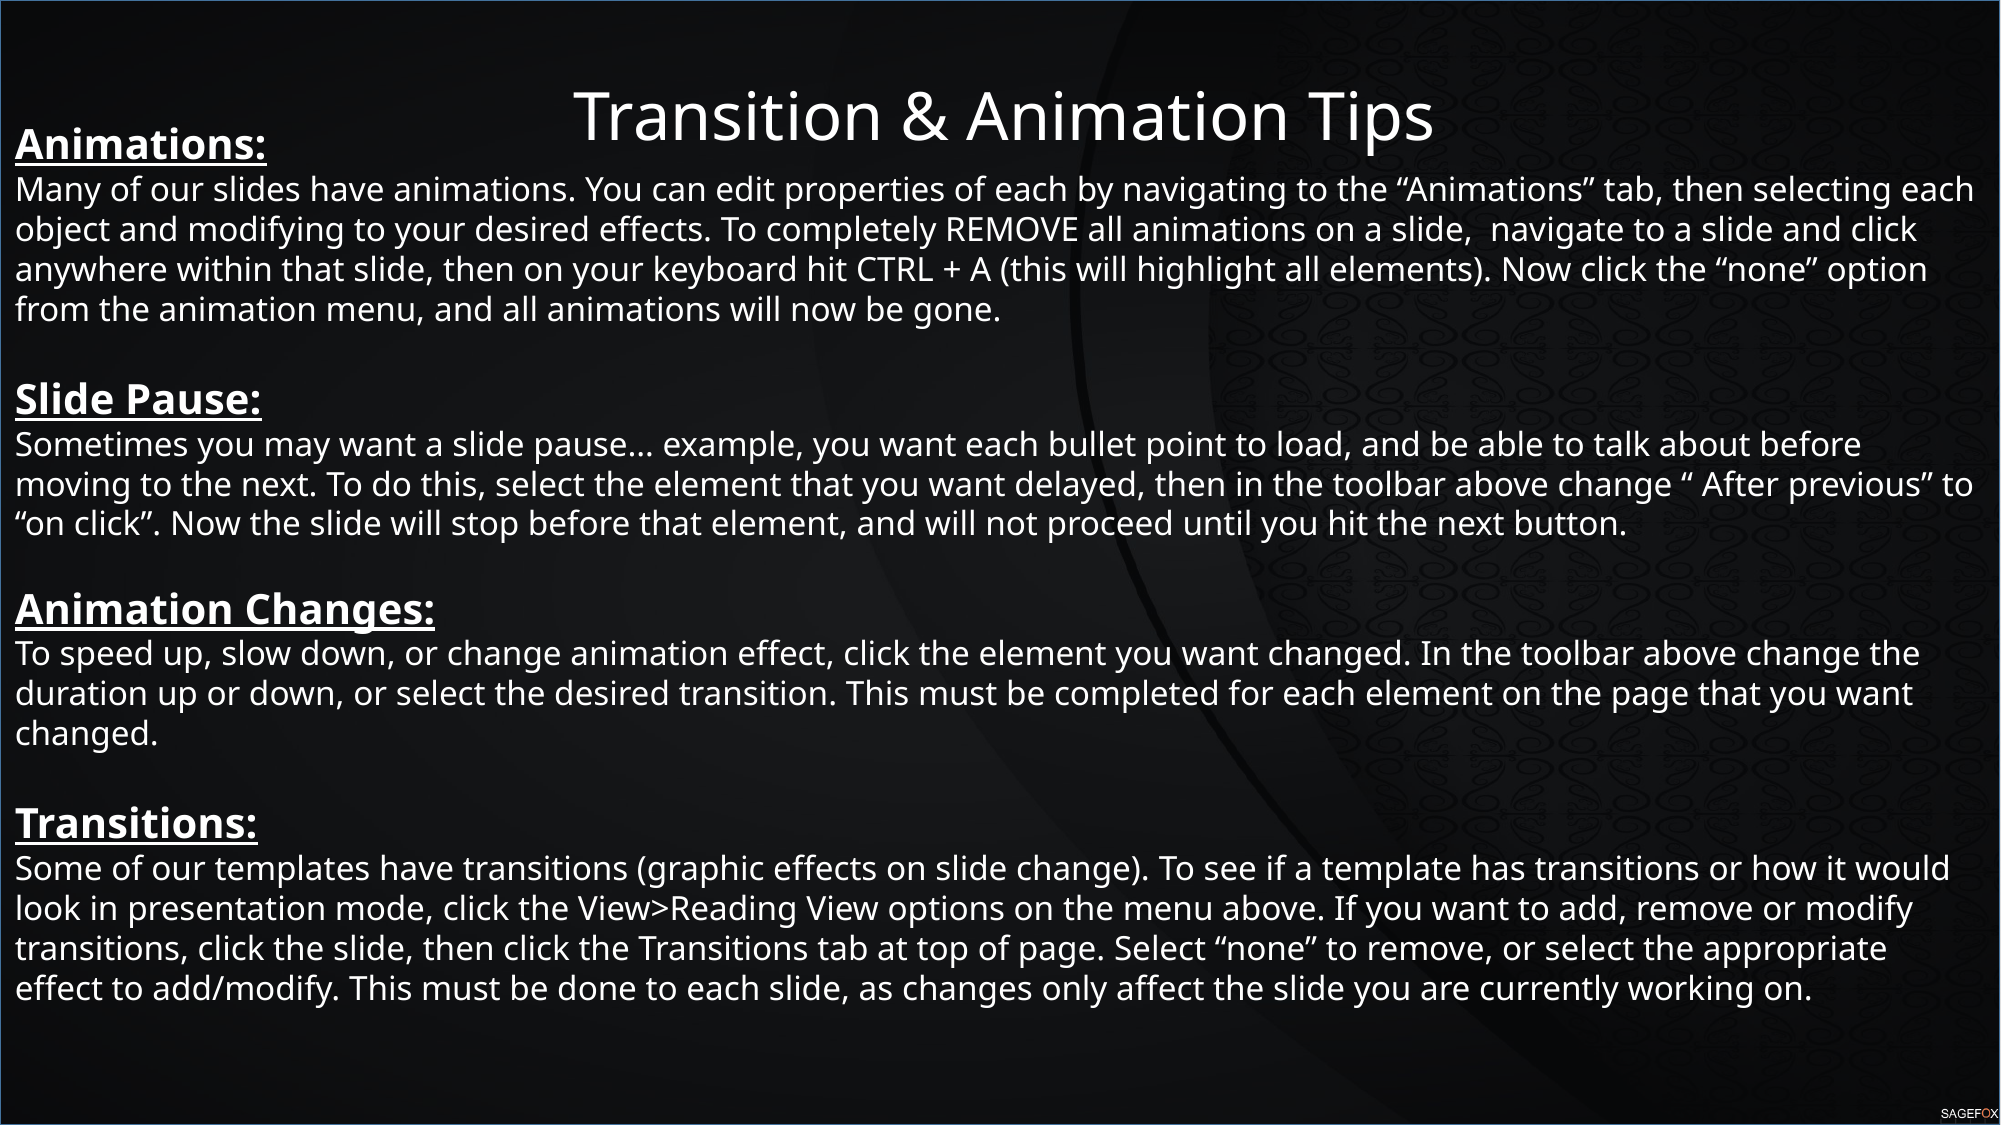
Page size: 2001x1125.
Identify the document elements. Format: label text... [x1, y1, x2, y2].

title Transition & Animation Tips [477, 59, 1532, 177]
text_box Animations: Many of our slides have animations. You can edit properties of each by navigating to the “Animations” tab, then selecting each object and modifying to your desired effects. To completely REMOVE all animations on a slide, navigate to a slide and click anywhere within that slide, then on your keyboard hit CTRL + A (this will highlight all elements). Now click the “none” option from the animation menu, and all animations will now be gone. Slide Pause: Sometimes you may want a slide pause… example, you want each bullet point to load, and be able to talk about before moving to the next. To do this, select the element that you want delayed, then in the toolbar above change “ After previous” to “on click”. Now the slide will stop before that element, and will not proceed until you hit the next button. Animation Changes: To speed up, slow down, or change animation effect, click the element you want changed. In the toolbar above change the duration up or down, or select the desired transition. This must be completed for each element on the page that you want changed. Transitions: Some of our templates have transitions (graphic effects on slide change). To see if a template has transitions or how it would look in presentation mode, click the View>Reading View options on the menu above. If you want to add, remove or modify transitions, click the slide, then click the Transitions tab at top of page. Select “none” to remove, or select the appropriate effect to add/modify. This must be done to each slide, as changes only affect the slide you are currently working on. [0, 0, 2000, 1125]
